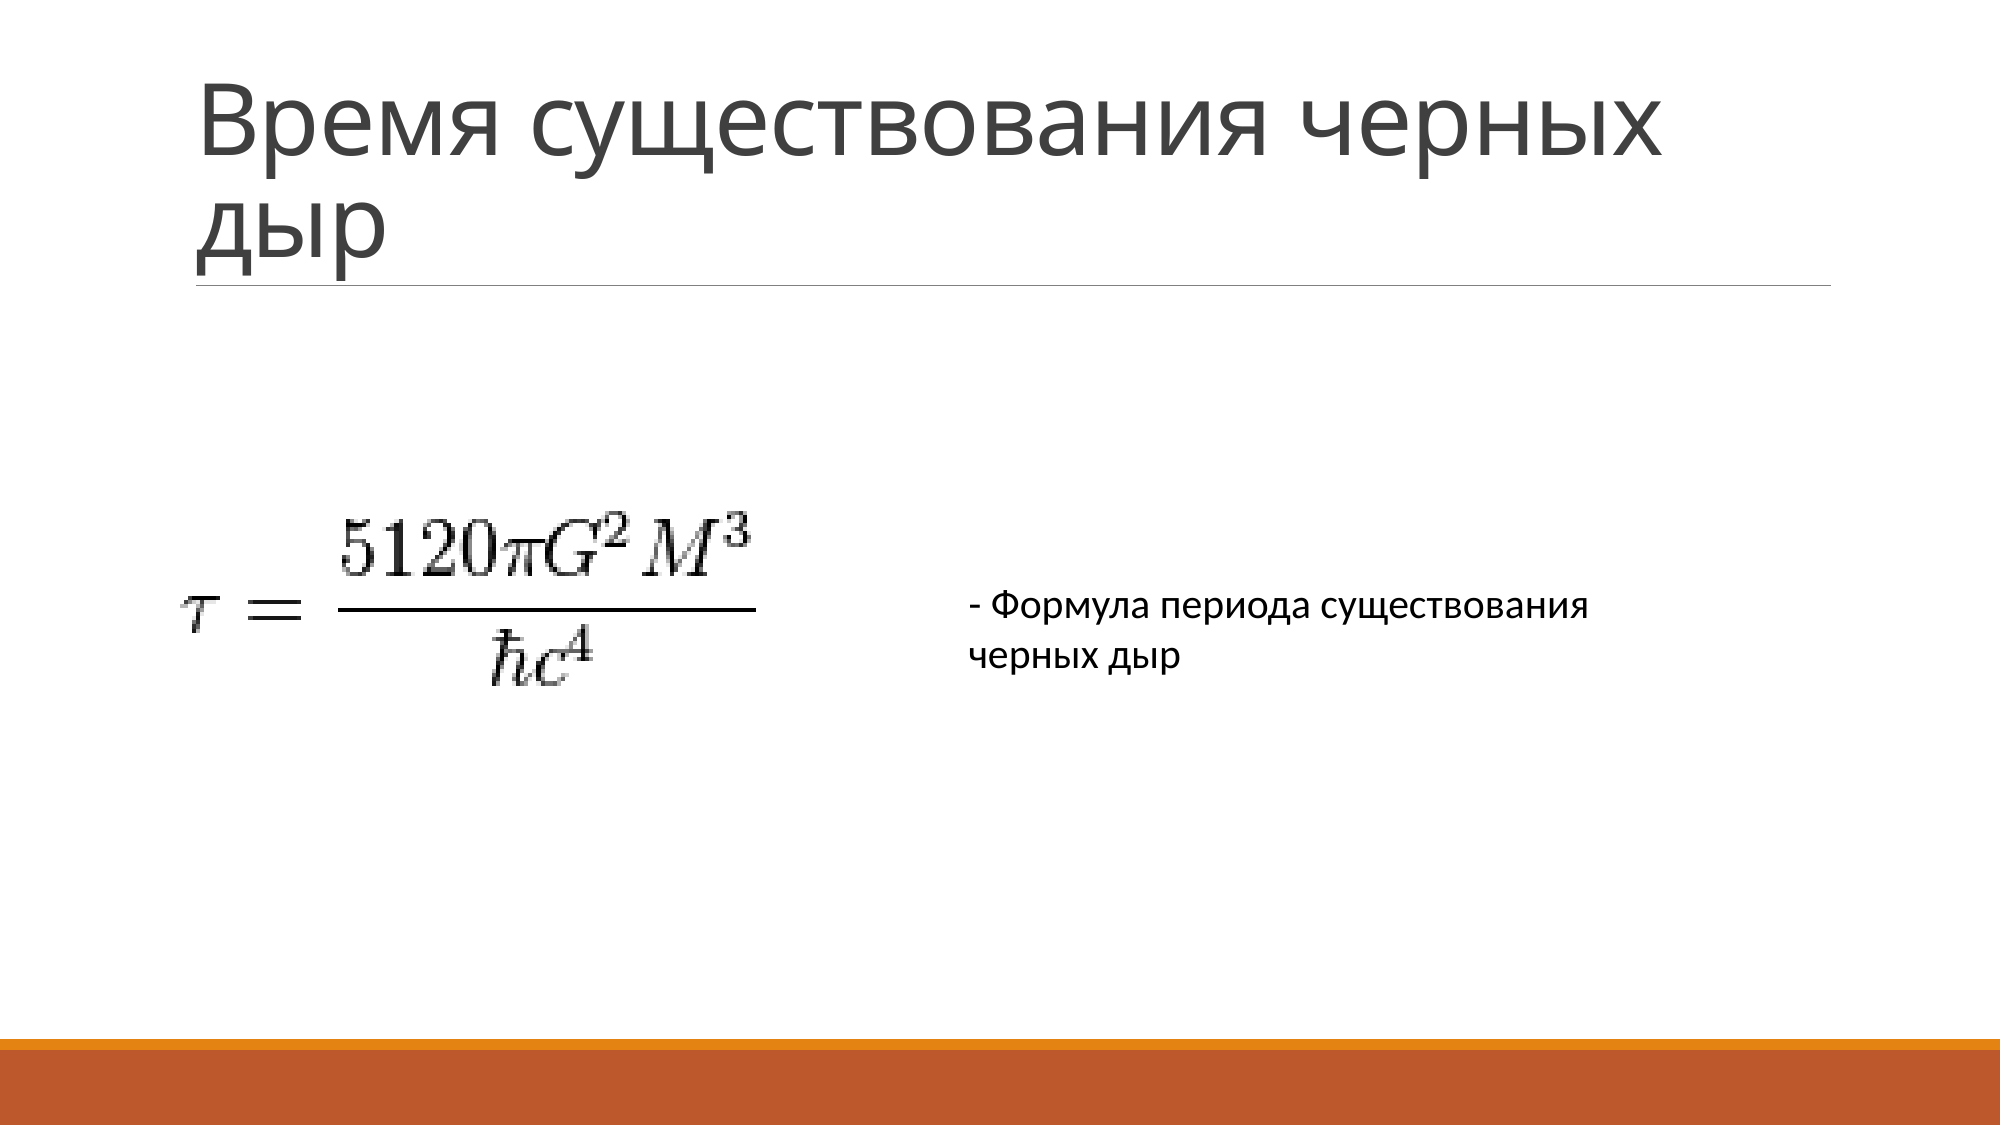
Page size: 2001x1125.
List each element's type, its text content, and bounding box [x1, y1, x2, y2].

title Время существования черных дыр [180, 47, 1830, 285]
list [179, 511, 757, 687]
text_box - Формула периода существования черных дыр [953, 569, 1612, 685]
